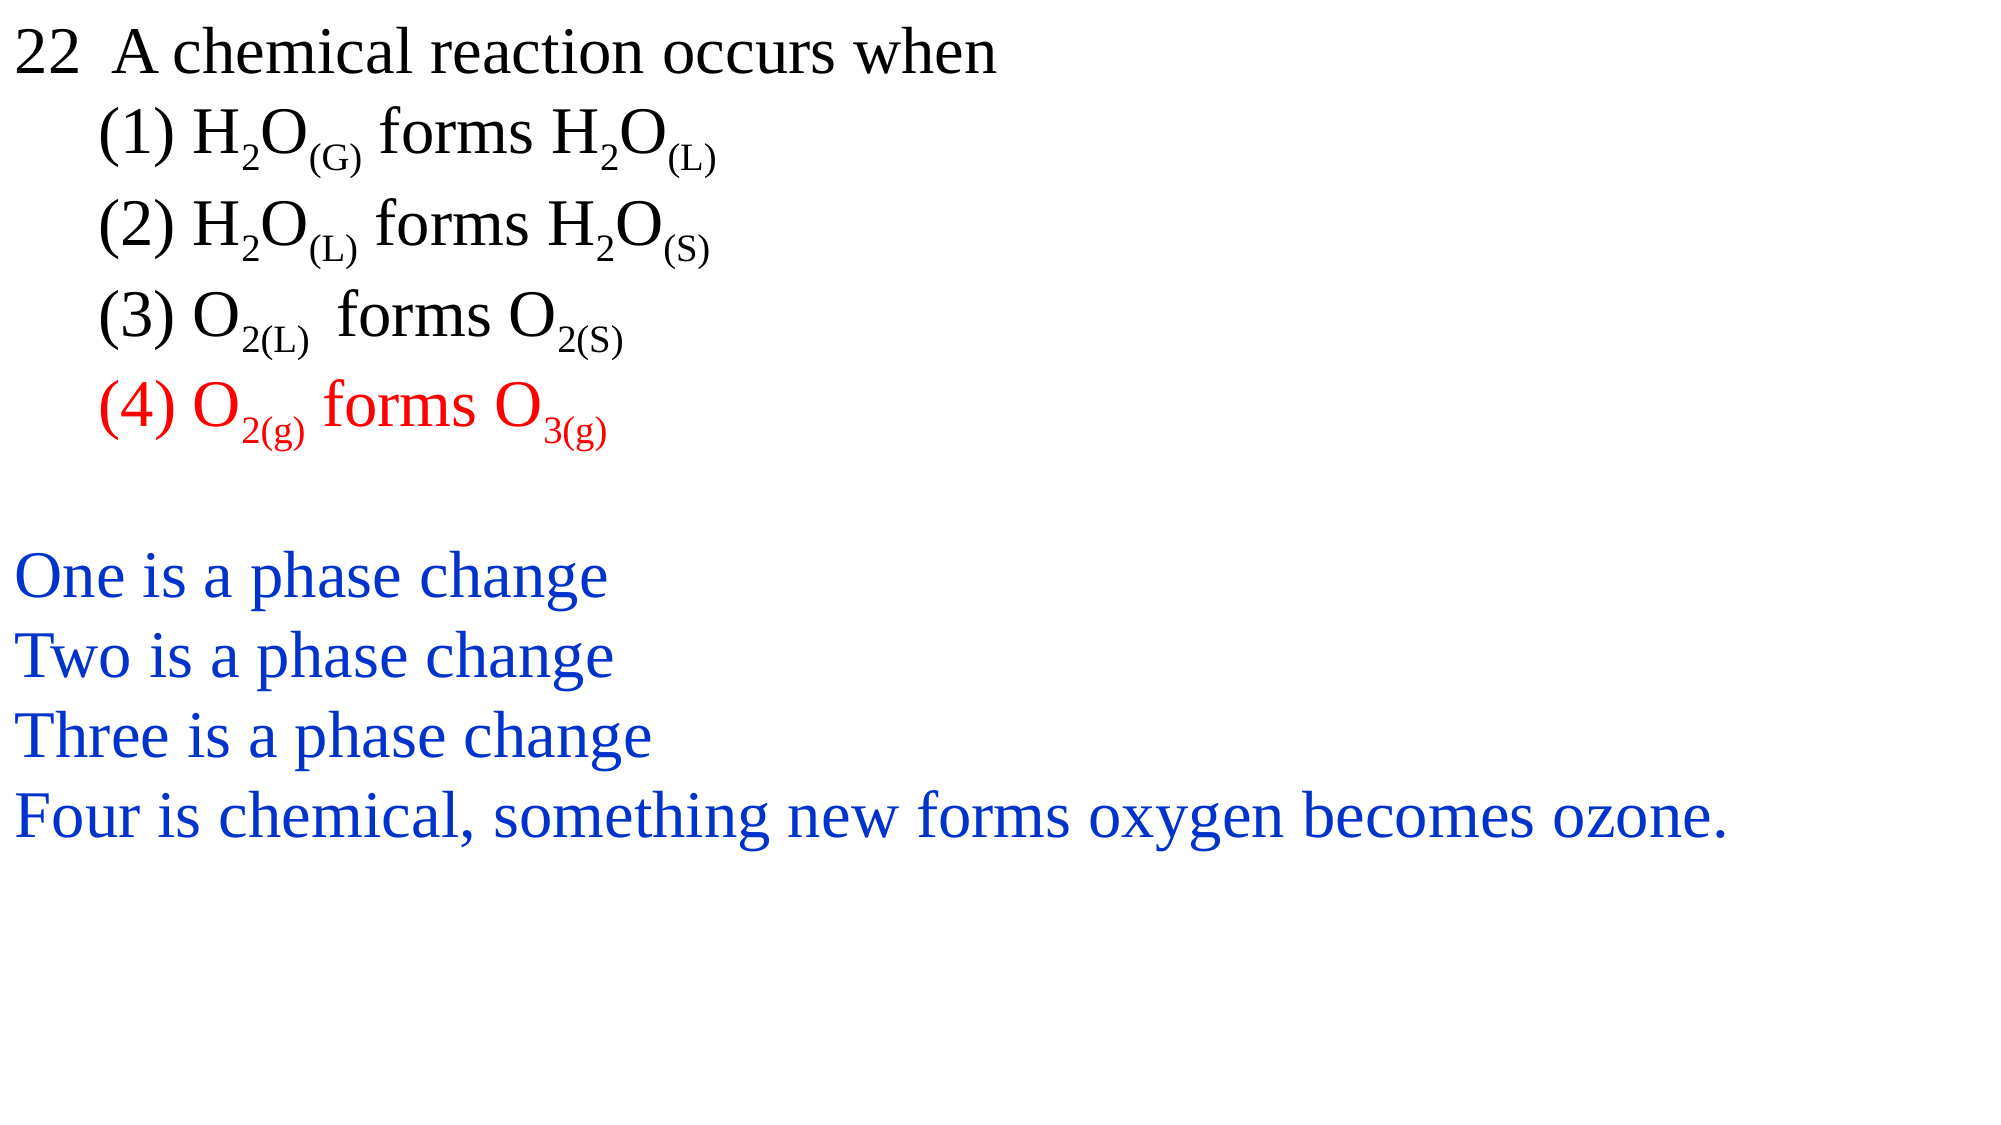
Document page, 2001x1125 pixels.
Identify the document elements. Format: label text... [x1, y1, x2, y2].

text_box 22 A chemical reaction occurs when (1) H2O(G) forms H2O(L) (2) H2O(L) forms H2O(S) (3) O2(L) forms O2(S) (4) O2(g) forms O3(g) One is a phase change Two is a phase change Three is a phase change Four is chemical, something new forms oxygen becomes ozone. [0, 0, 2000, 859]
